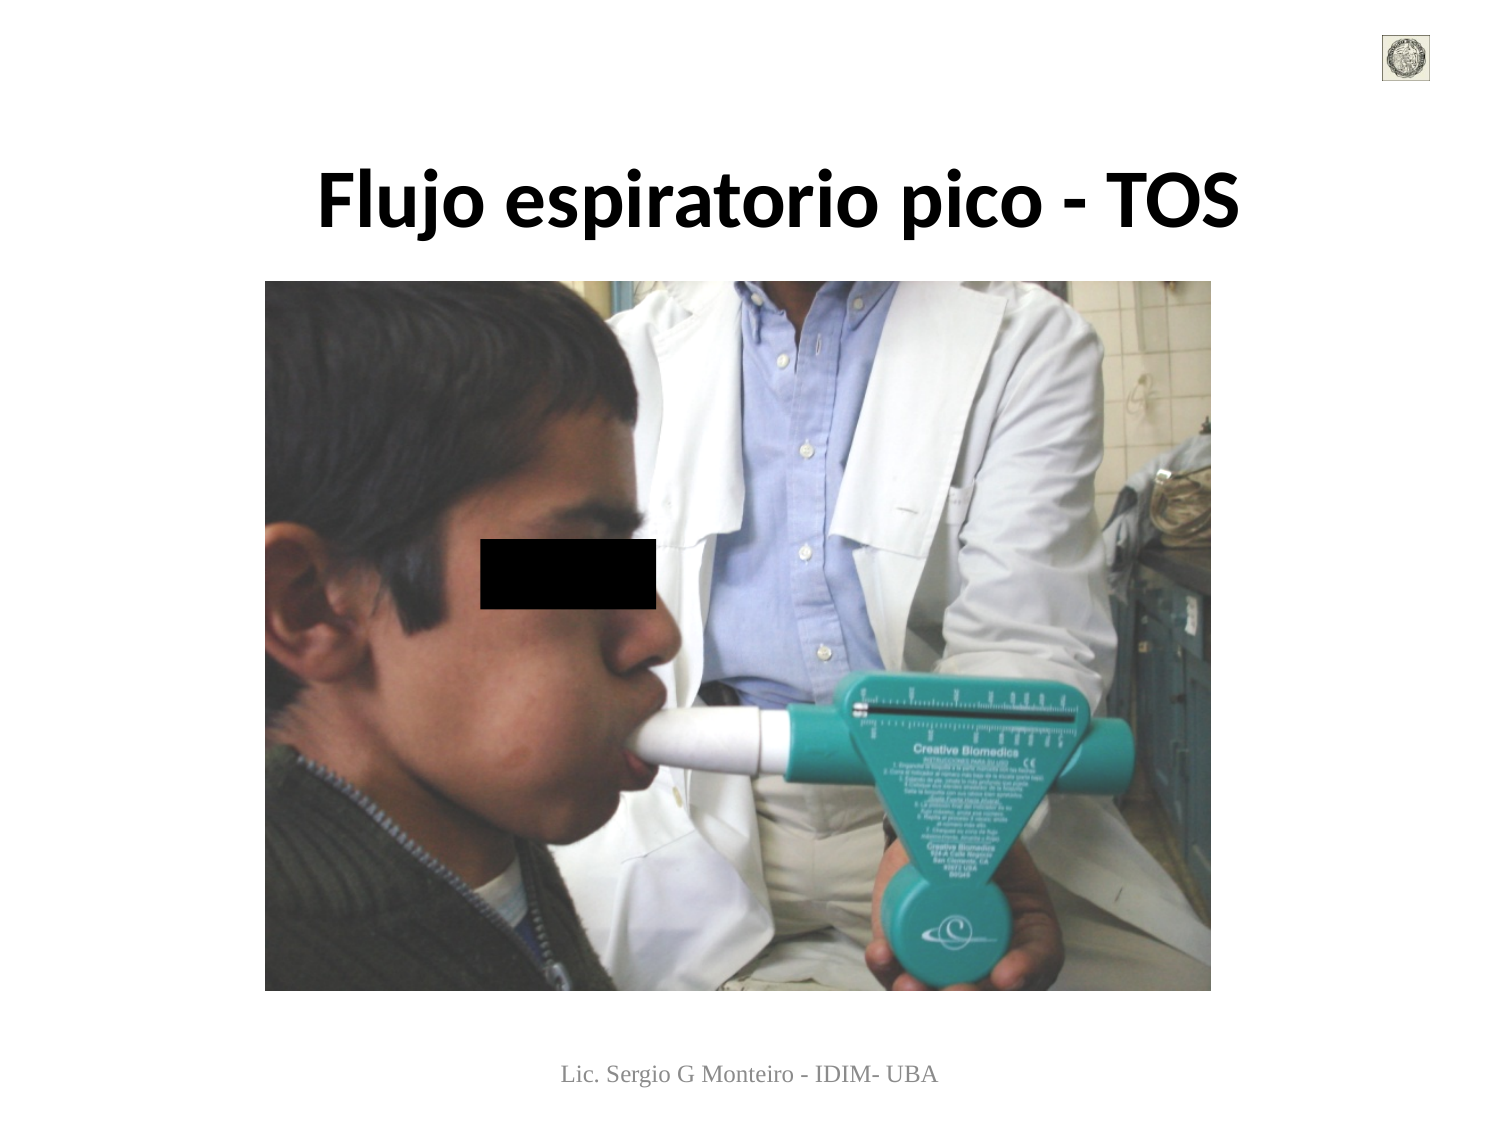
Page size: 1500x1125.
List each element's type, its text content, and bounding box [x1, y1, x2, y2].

text_box Lic. Sergio G Monteiro - IDIM- UBA [512, 1042, 988, 1103]
picture [1382, 34, 1431, 82]
title Flujo espiratorio pico - TOS [159, 99, 1400, 288]
picture [265, 281, 1211, 992]
